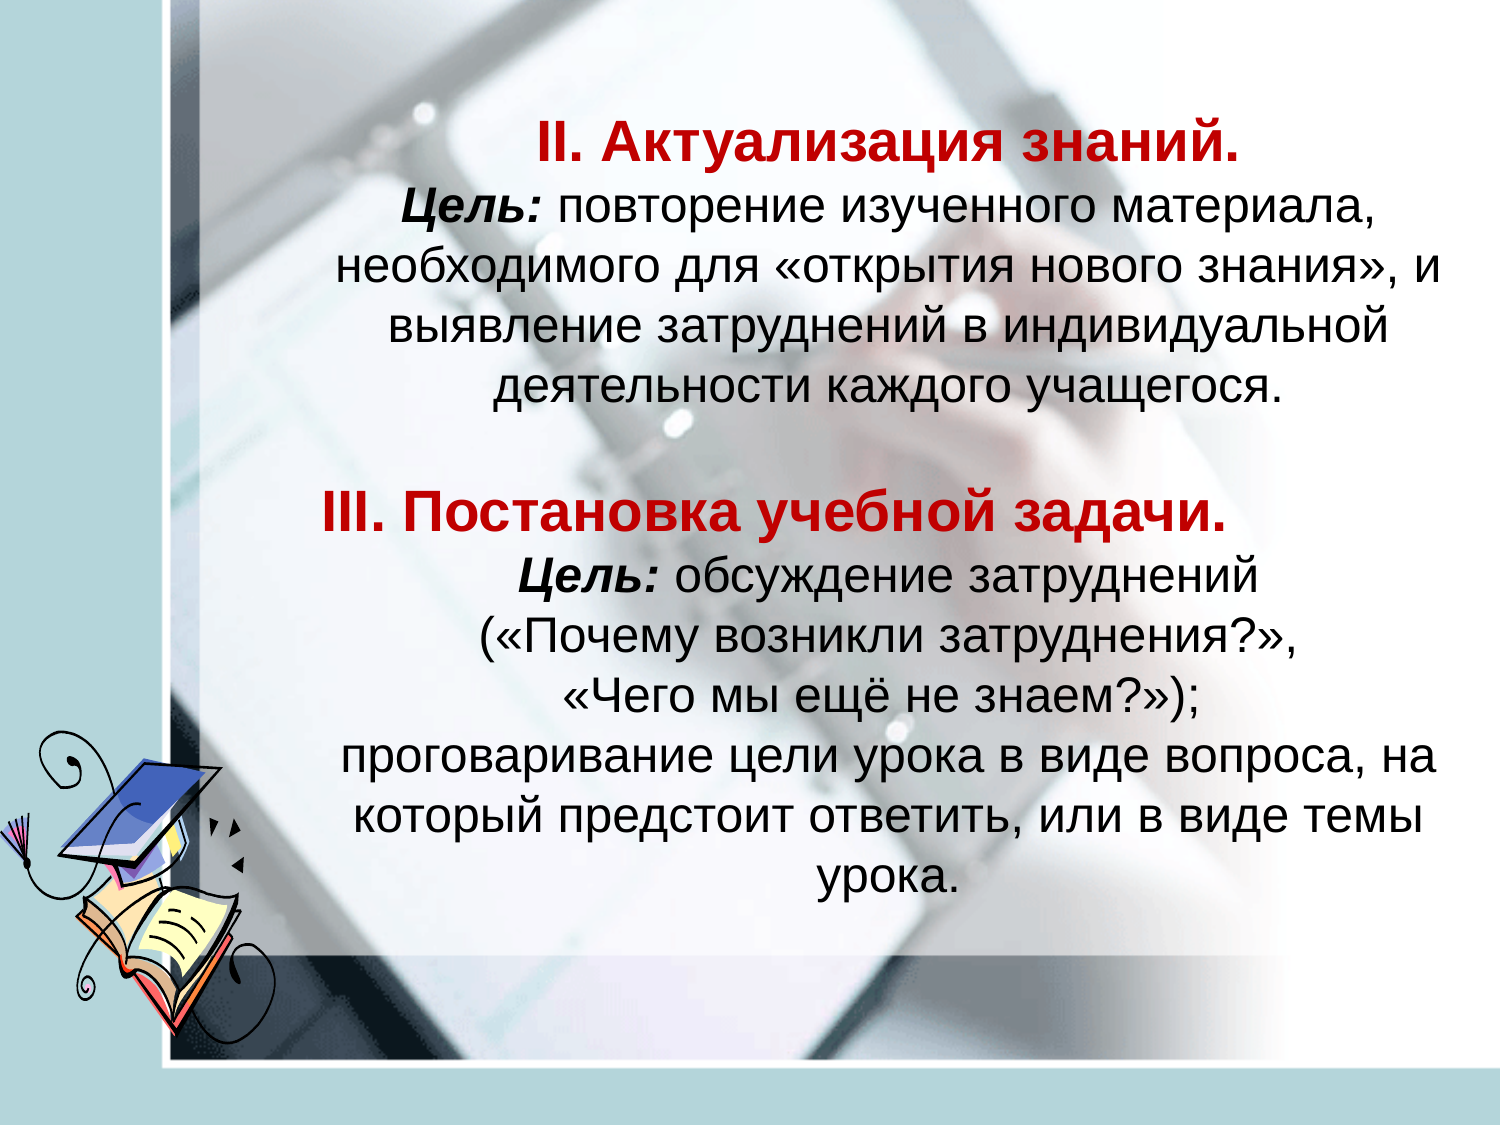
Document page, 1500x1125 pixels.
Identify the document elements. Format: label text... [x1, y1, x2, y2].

picture [0, 0, 1500, 1125]
title II. Актуализация знаний. Цель: повторение изученного материала, необходимого для «открытия нового знания», и выявление затруднений в индивидуальной деятельности каждого учащегося. III. Постановка учебной задачи. Цель: обсуждение затруднений («Почему возникли затруднения?», «Чего мы ещё не знаем?»); проговаривание цели урока в виде вопроса, на который предстоит ответить, или в виде темы урока. [277, 54, 1500, 1012]
